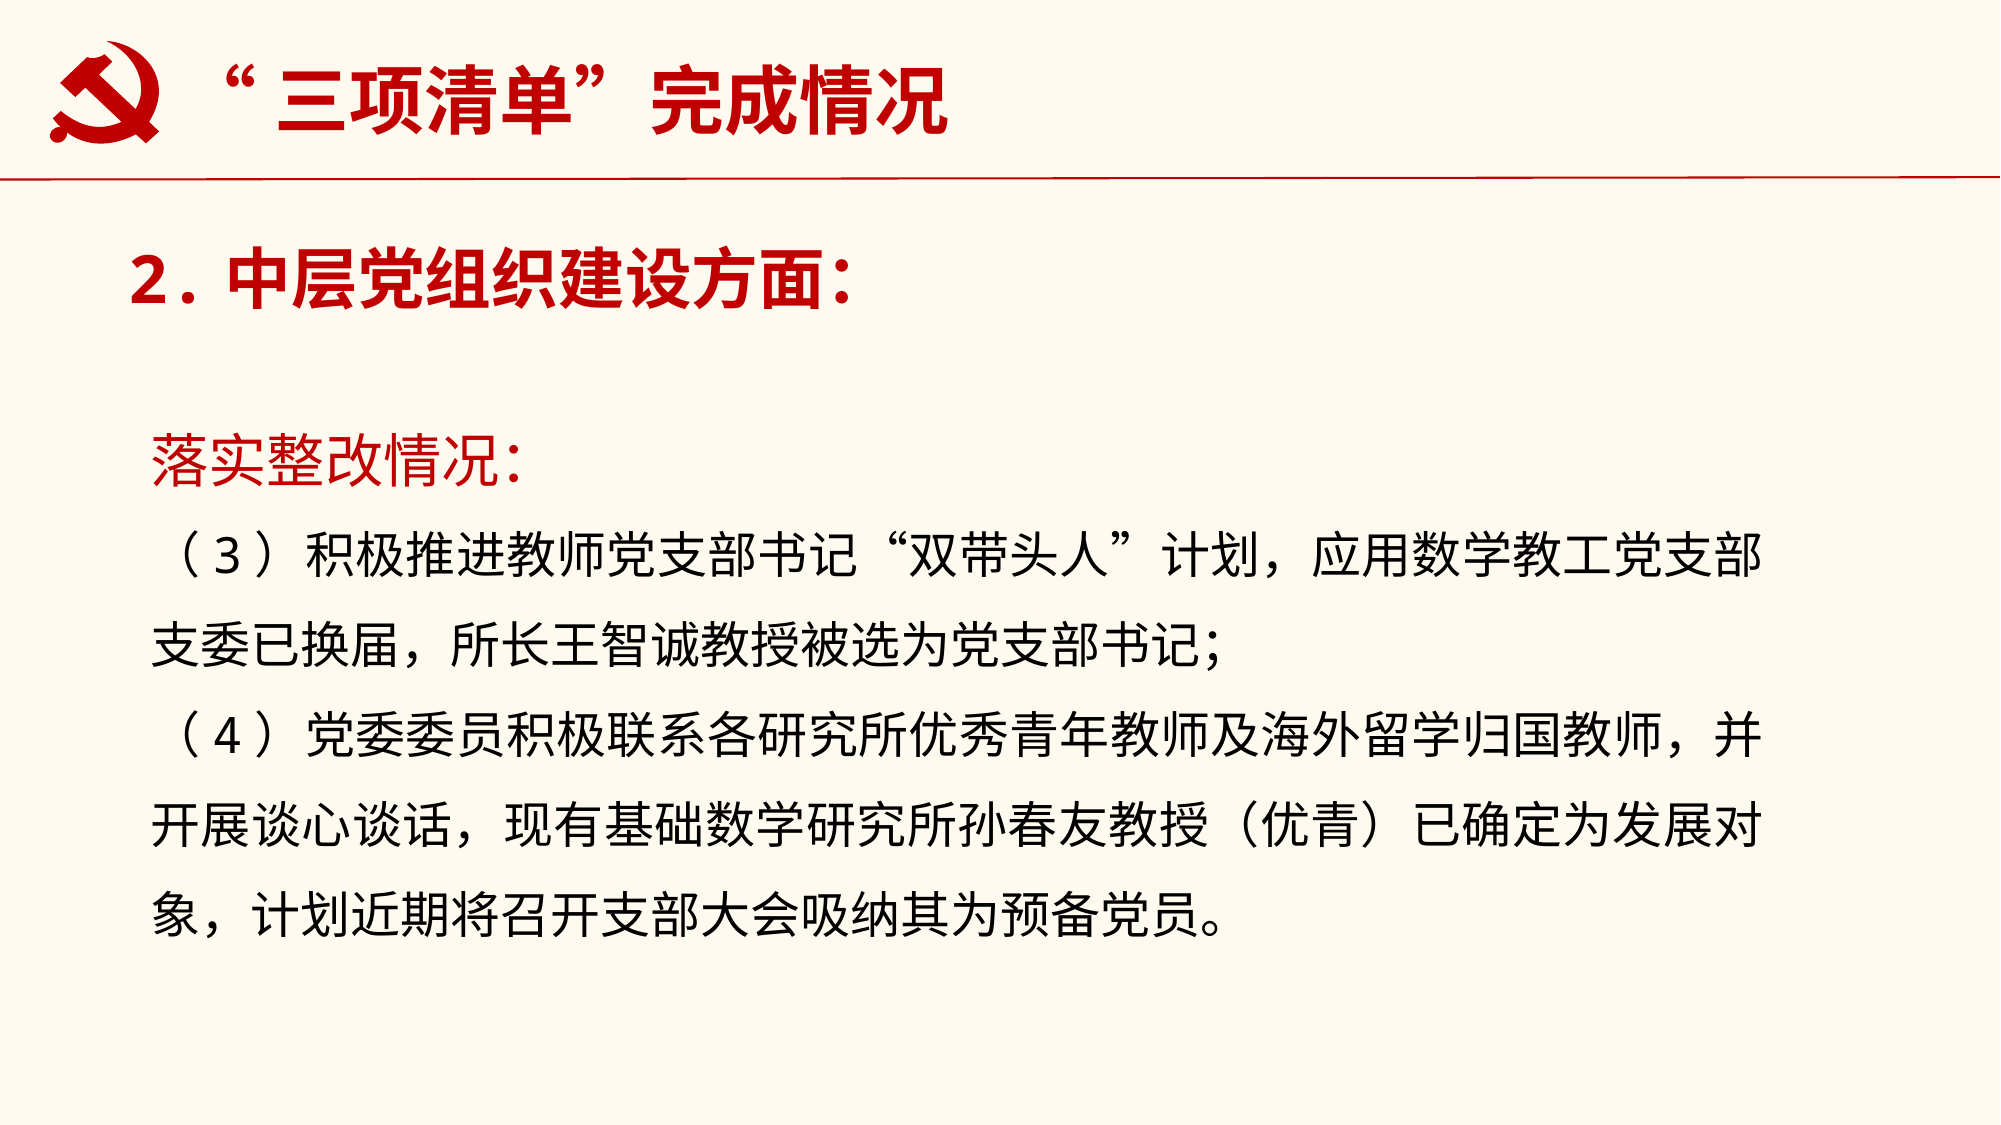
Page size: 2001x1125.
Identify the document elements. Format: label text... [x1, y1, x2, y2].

text_box 落实整改情况： （3）积极推进教师党支部书记“双带头人”计划，应用数学教工党支部支委已换届，所长王智诚教授被选为党支部书记； （4）党委委员积极联系各研究所优秀青年教师及海外留学归国教师，并开展谈心谈话，现有基础数学研究所孙春友教授（优青）已确定为发展对象，计划近期将召开支部大会吸纳其为预备党员。 [135, 381, 1780, 952]
text_box “三项清单”完成情况 [0, 46, 1131, 151]
text_box 2.中层党组织建设方面： [113, 229, 1116, 325]
